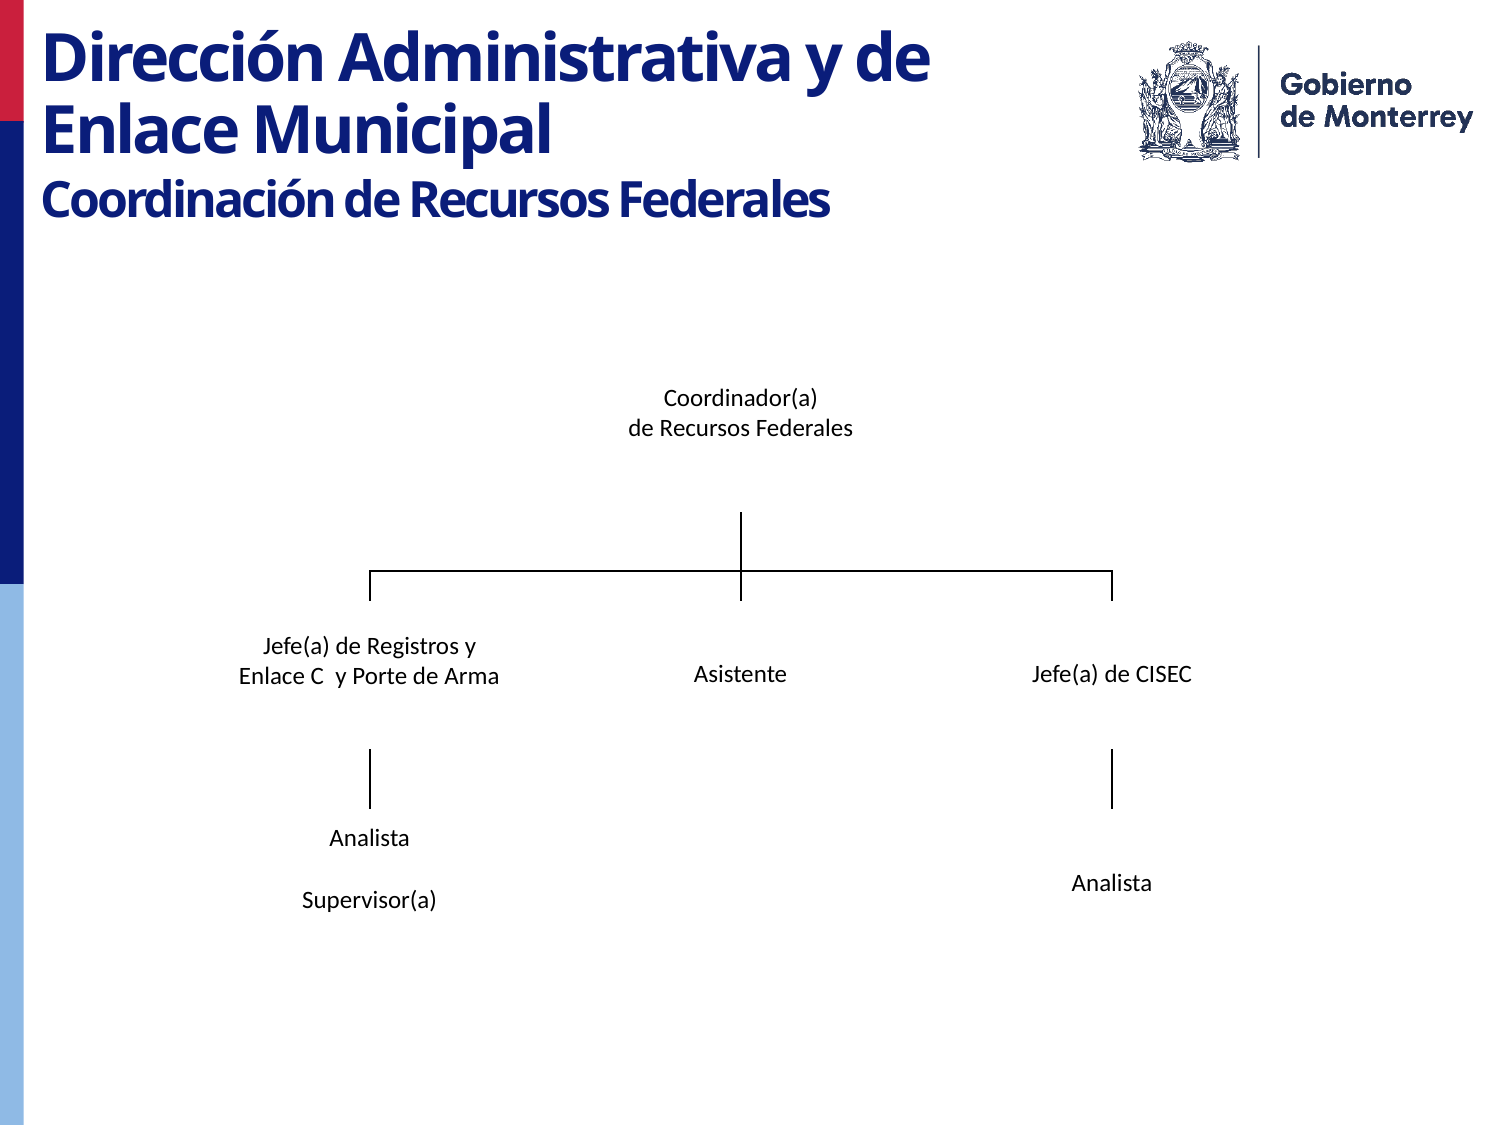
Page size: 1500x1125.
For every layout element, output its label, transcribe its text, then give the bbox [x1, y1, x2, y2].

picture [1146, 30, 1483, 173]
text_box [214, 293, 1268, 1032]
text_box Dirección Administrativa y de Enlace Municipal Coordinación de Recursos Federales [25, 16, 1146, 236]
